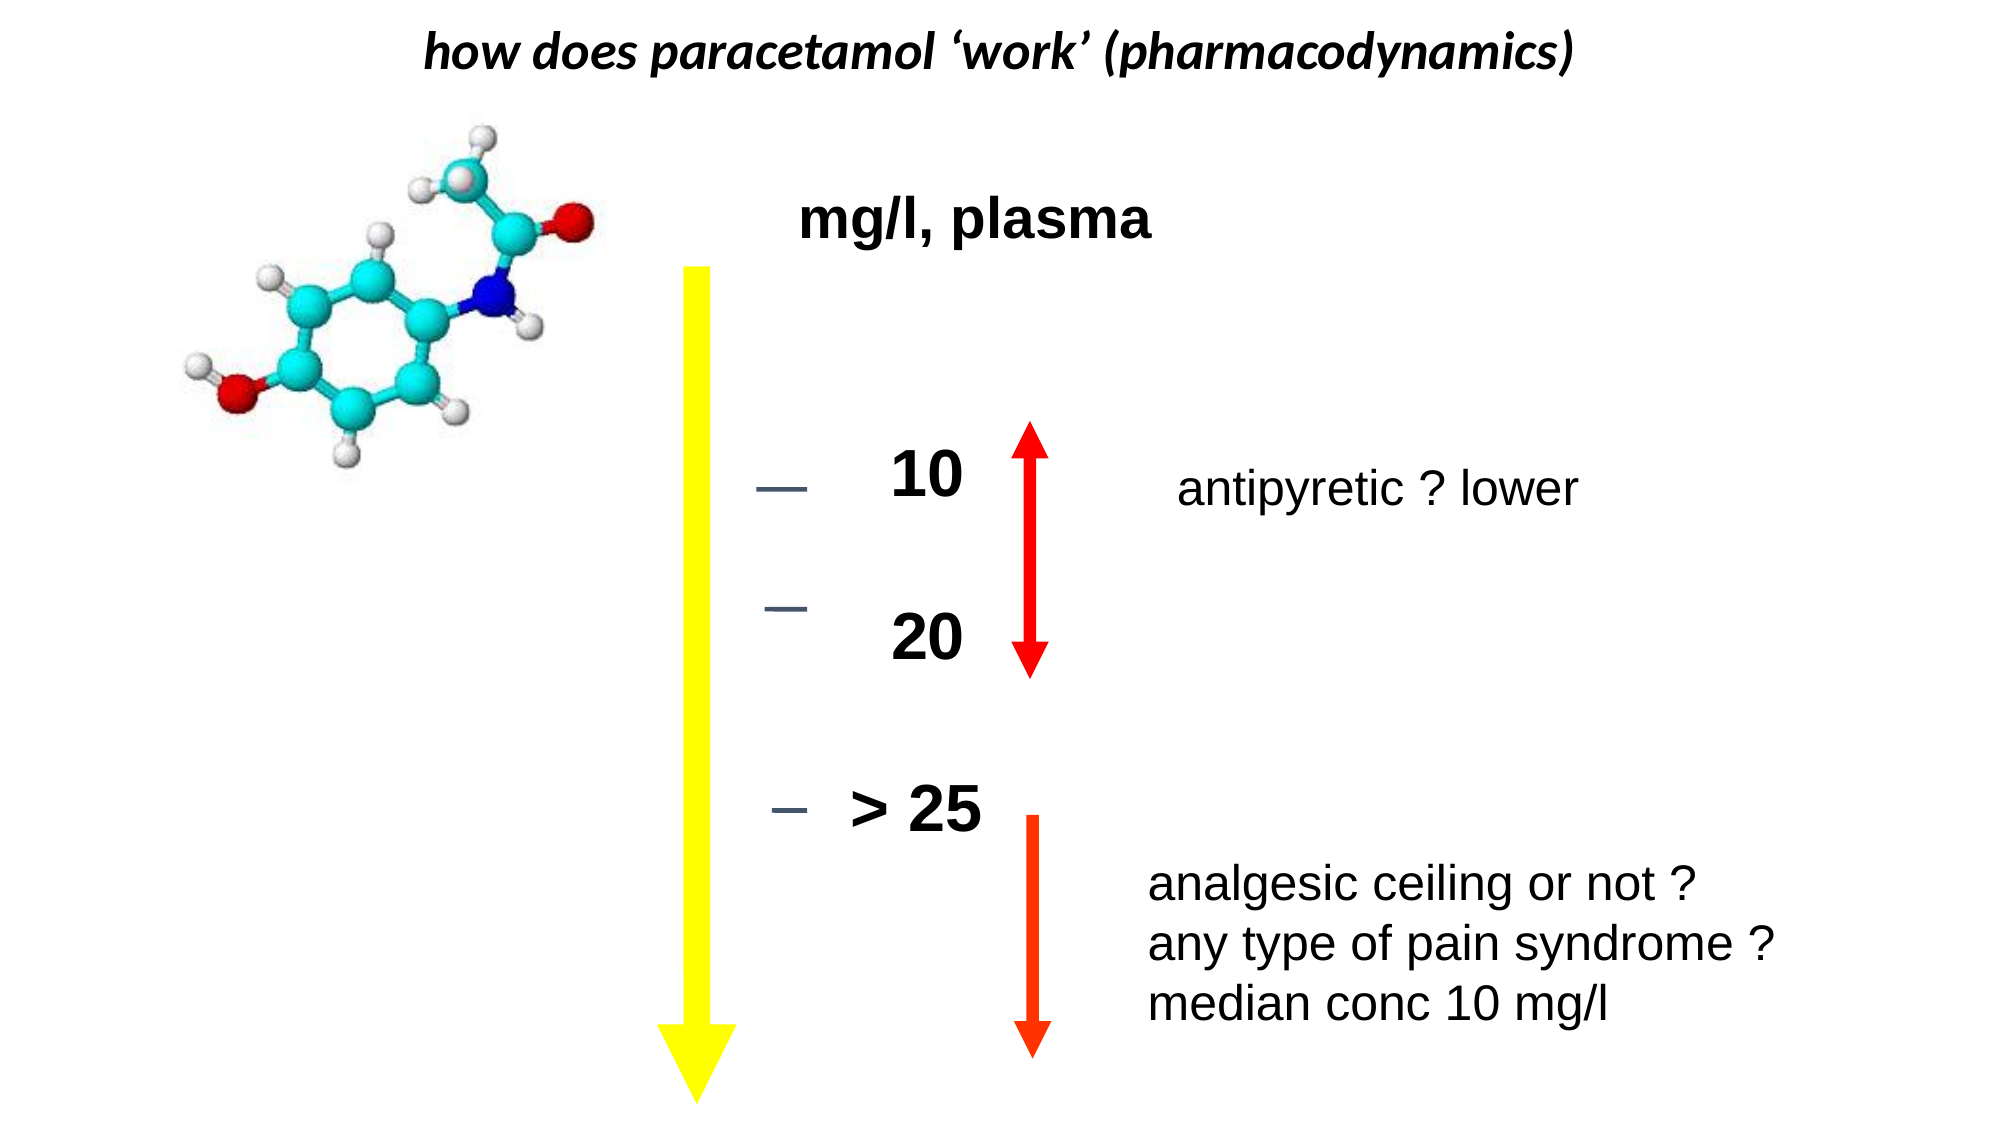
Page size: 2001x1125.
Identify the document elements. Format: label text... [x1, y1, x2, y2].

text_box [149, 111, 1172, 1105]
text_box how does paracetamol ‘work’ (pharmacodynamics) [0, 15, 2000, 189]
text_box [1172, 756, 1900, 1059]
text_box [1172, 420, 1600, 787]
